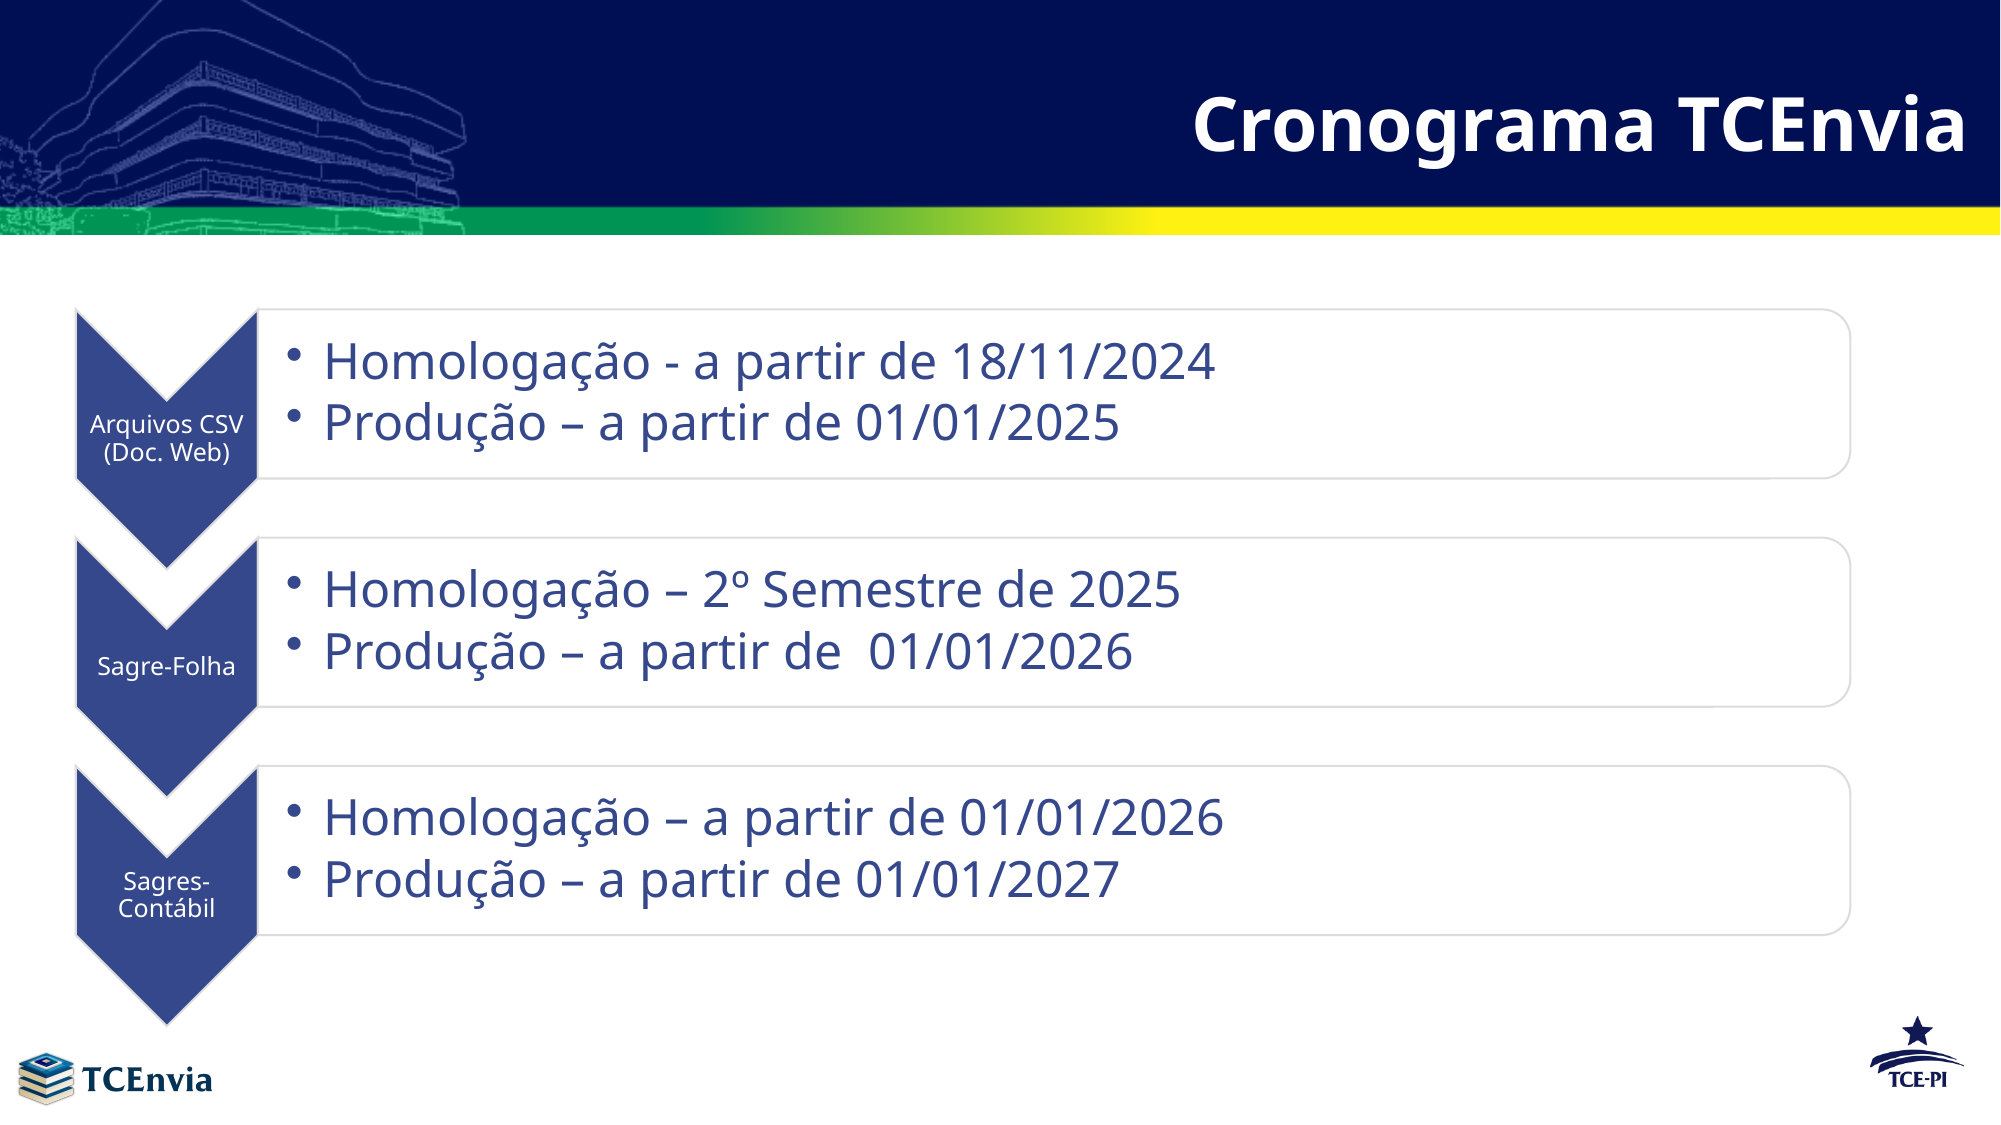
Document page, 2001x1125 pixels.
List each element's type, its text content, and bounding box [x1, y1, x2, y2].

text_box ­­­­Cronograma TCEnvia [75, 68, 1984, 174]
picture [16, 1050, 212, 1108]
picture [1870, 1016, 1964, 1087]
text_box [75, 309, 1851, 1027]
picture [0, 0, 2001, 235]
